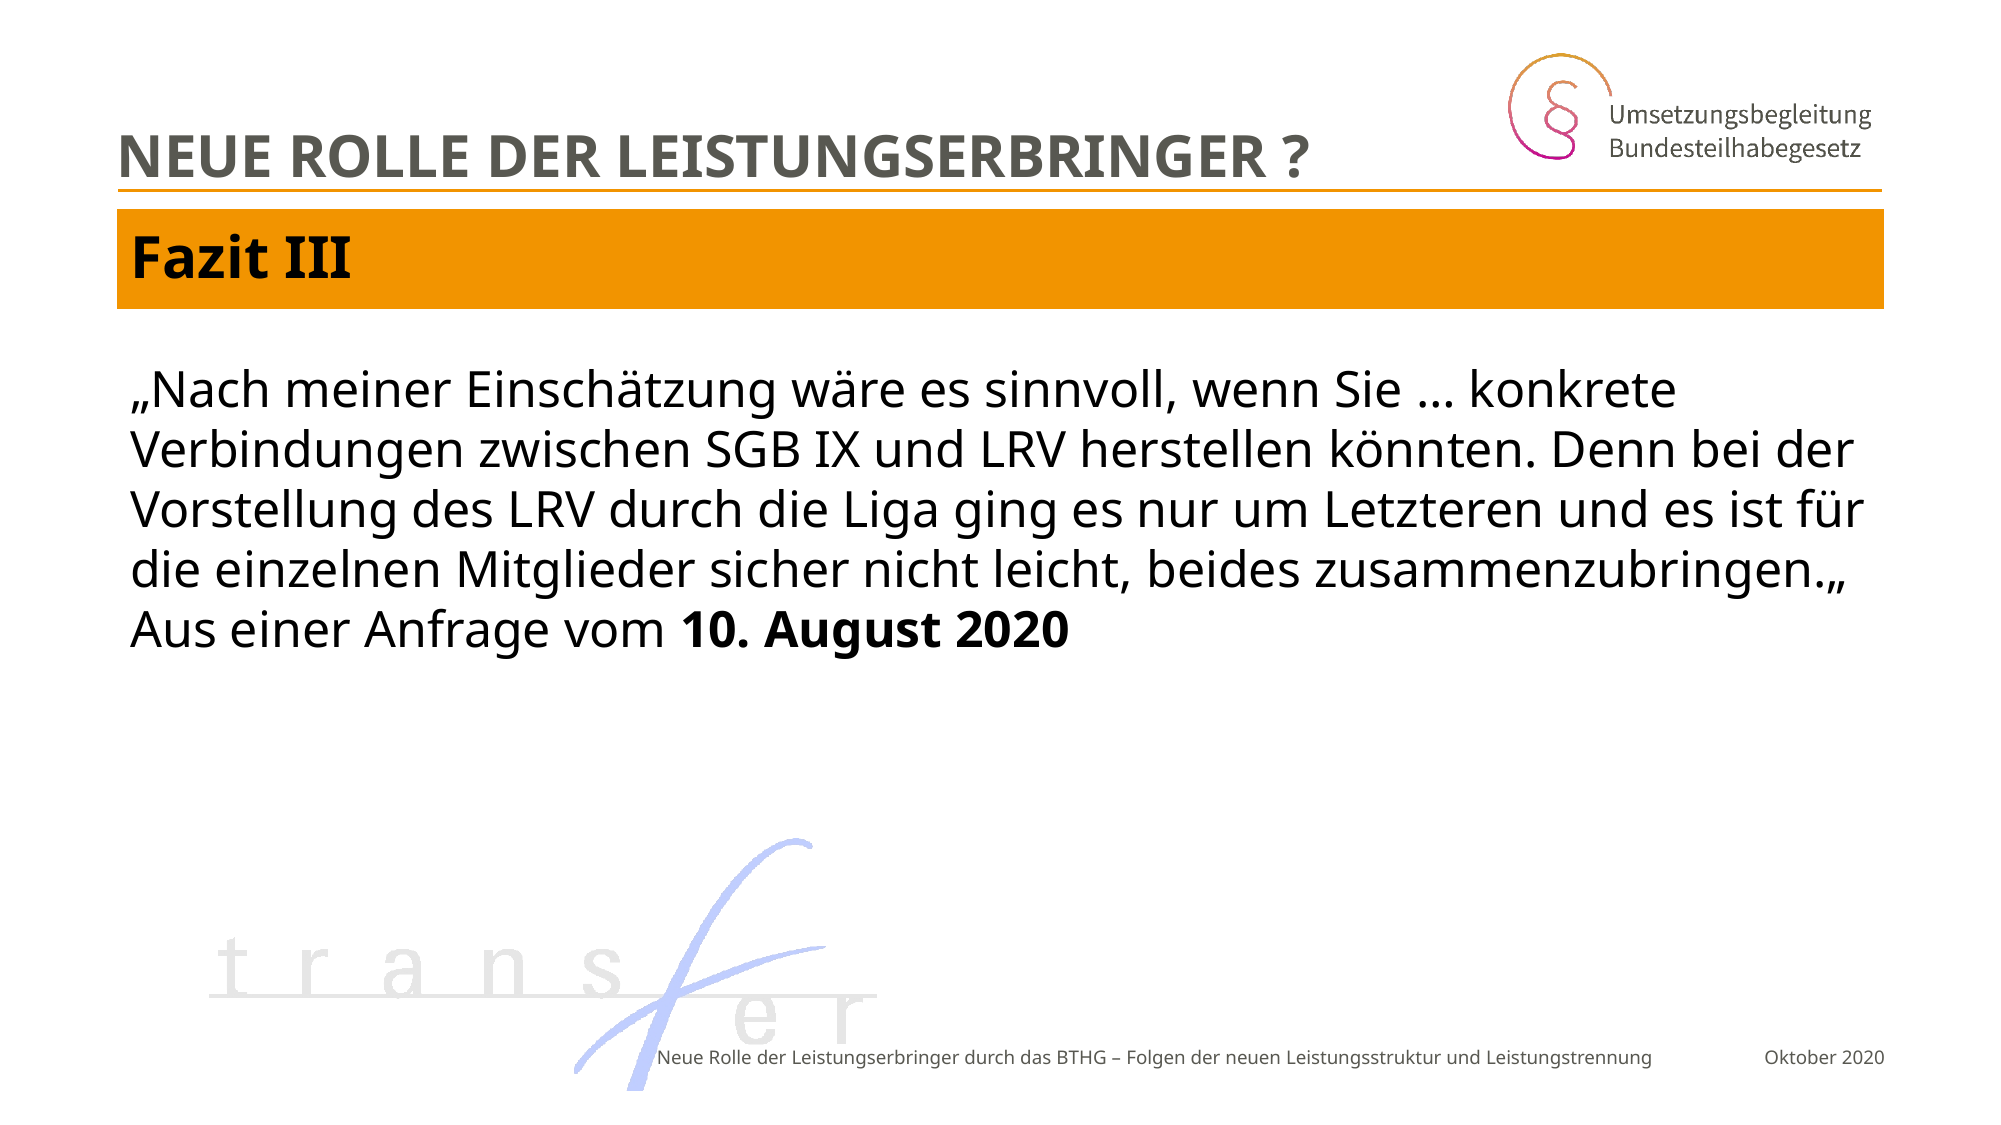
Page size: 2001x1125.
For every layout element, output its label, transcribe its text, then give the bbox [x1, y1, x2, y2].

picture [1508, 53, 1871, 163]
footer Neue Rolle der Leistungserbringer durch das BTHG – Folgen der neuen Leistungsstruktur und Leistungstrennung [228, 1026, 1652, 1087]
table_cell § 123 Abs. 6 SGB IX [209, 838, 877, 1091]
title Neue Rolle der Leistungserbringer ? [116, 101, 1475, 190]
text_box „Nach meiner Einschätzung wäre es sinnvoll, wenn Sie … konkrete Verbindungen zwischen SGB IX und LRV herstellen könnten. Denn bei der Vorstellung des LRV durch die Liga ging es nur um Letzteren und es ist für die einzelnen Mitglieder sicher nicht leicht, beides zusammenzubringen.„ Aus einer Anfrage vom 10. August 2020 [115, 349, 1885, 665]
slide_number Oktober 2020 [1673, 1026, 1885, 1087]
table_header Fazit III [117, 209, 1884, 309]
